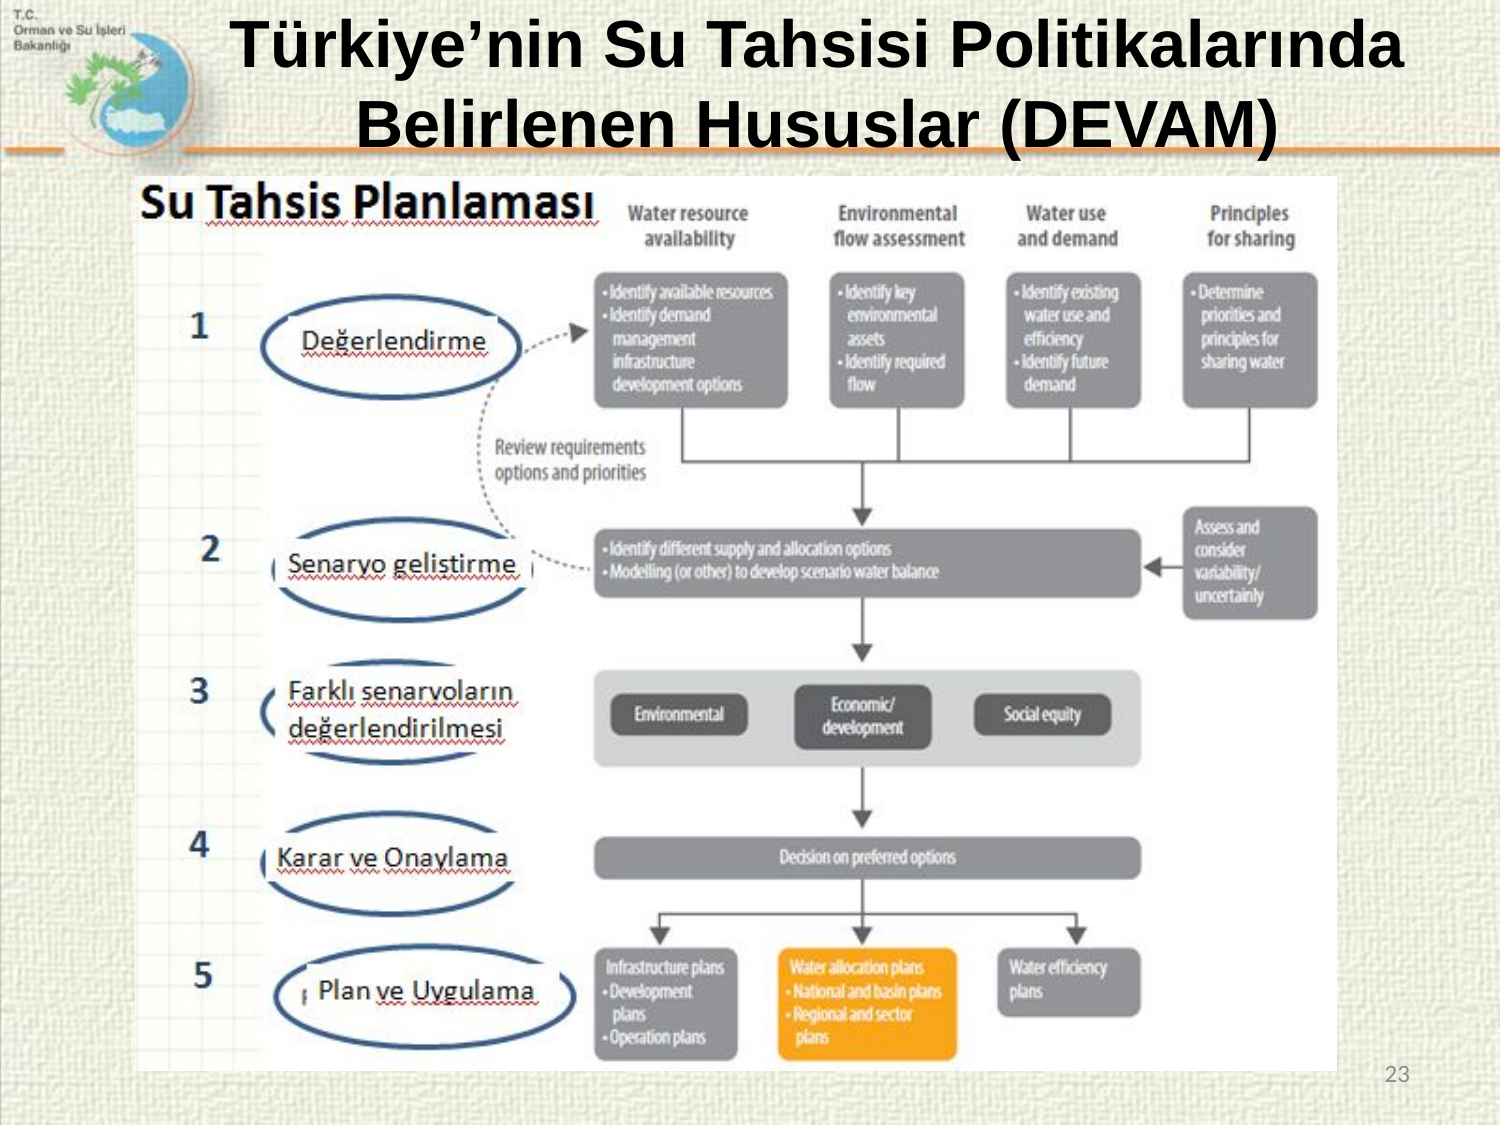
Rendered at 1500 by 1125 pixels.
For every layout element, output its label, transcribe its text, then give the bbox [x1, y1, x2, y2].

picture [0, 0, 1500, 1125]
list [135, 176, 1337, 1071]
title Türkiye’nin Su Tahsisi Politikalarında Belirlenen Hususlar (DEVAM) [135, 0, 1500, 162]
slide_number 23 [1074, 1042, 1425, 1103]
